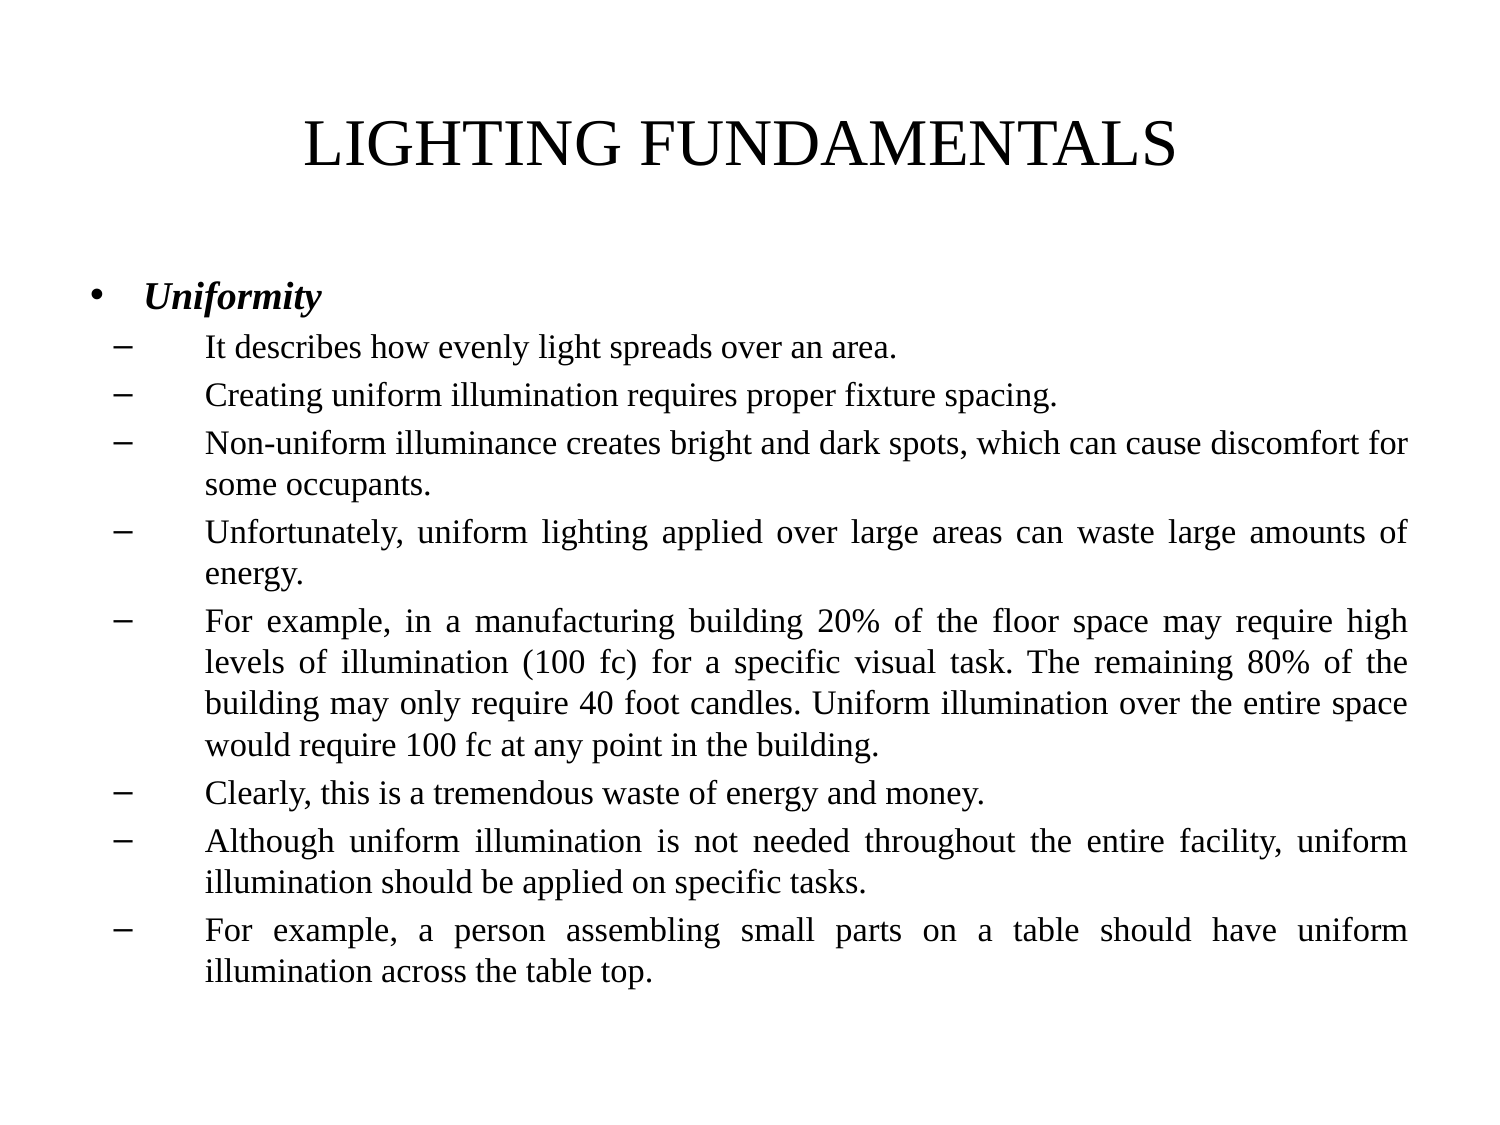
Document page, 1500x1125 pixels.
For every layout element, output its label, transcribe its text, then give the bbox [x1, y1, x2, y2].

list Uniformity It describes how evenly light spreads over an area. Creating uniform illumination requires proper fixture spacing. Non-uniform illuminance creates bright and dark spots, which can cause discomfort for some occupants. Unfortunately, uniform lighting applied over large areas can waste large amounts of energy. For example, in a manufacturing building 20% of the floor space may require high levels of illumination (100 fc) for a specific visual task. The remaining 80% of the building may only require 40 foot candles. Uniform illumination over the entire space would require 100 fc at any point in the building. Clearly, this is a tremendous waste of energy and money. Although uniform illumination is not needed throughout the entire facility, uniform illumination should be applied on specific tasks. For example, a person assembling small parts on a table should have uniform illumination across the table top. [75, 262, 1425, 1005]
title LIGHTING FUNDAMENTALS [75, 45, 1425, 233]
